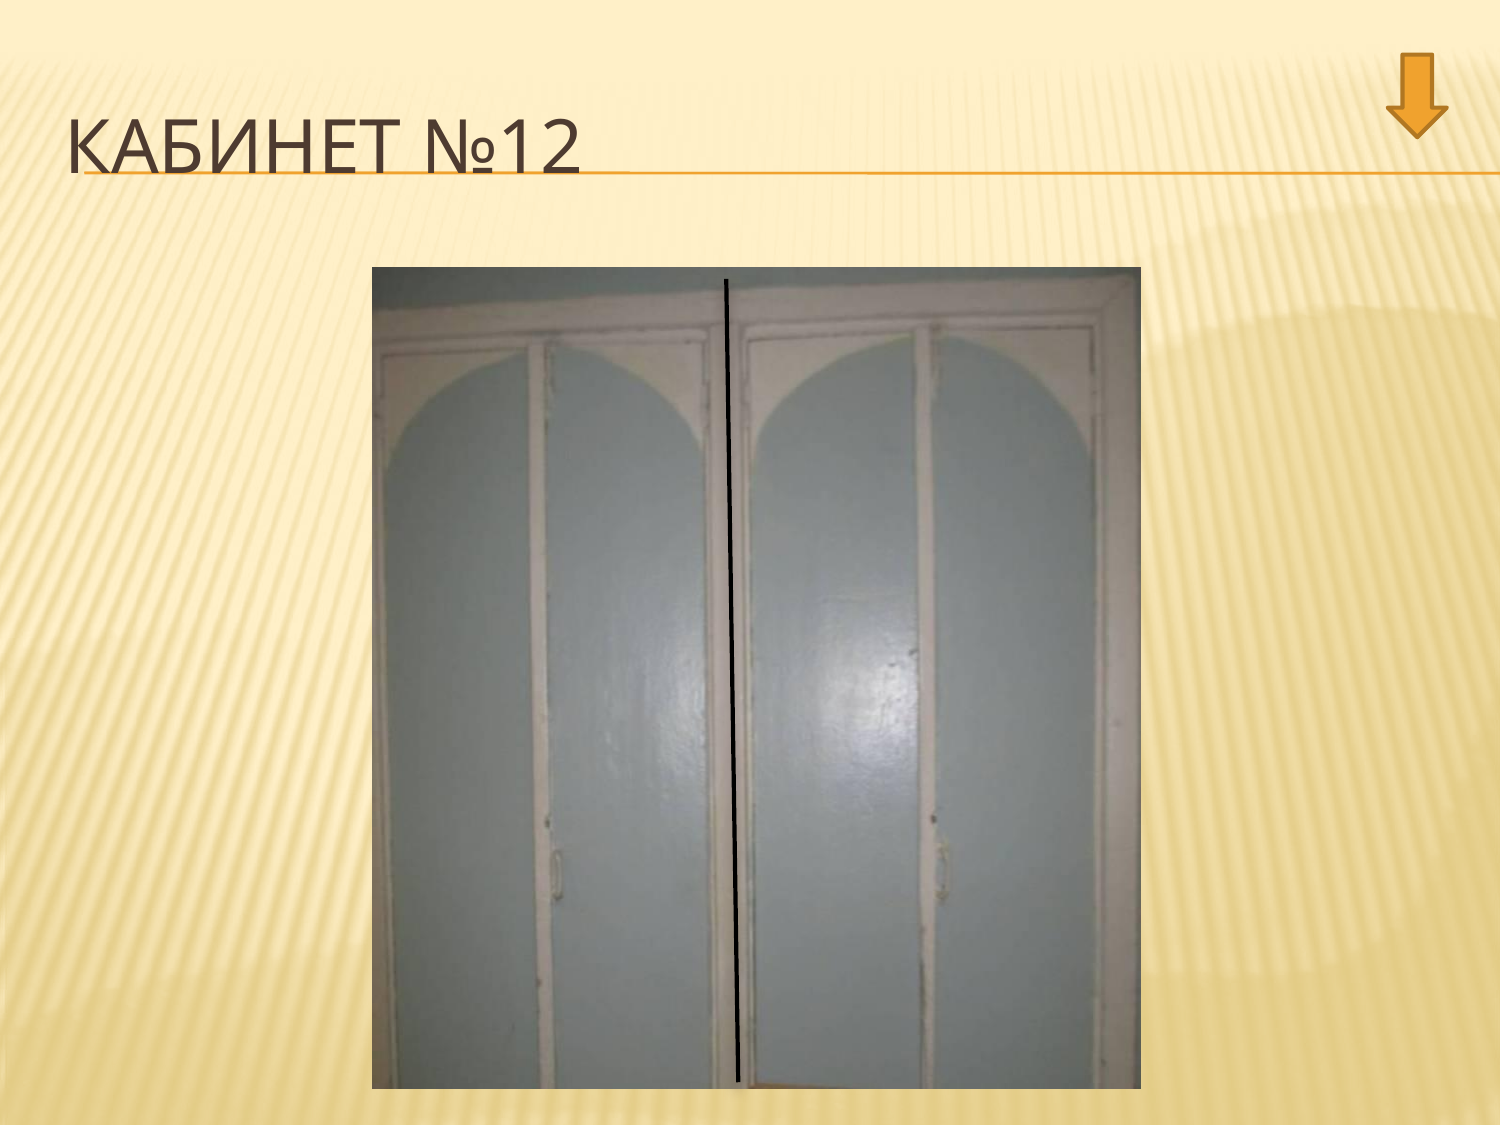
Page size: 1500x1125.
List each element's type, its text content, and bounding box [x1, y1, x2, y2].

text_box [725, 278, 739, 1083]
text_box [1385, 52, 1449, 140]
title Кабинет №12 [50, 75, 1475, 213]
picture [371, 266, 1141, 1090]
